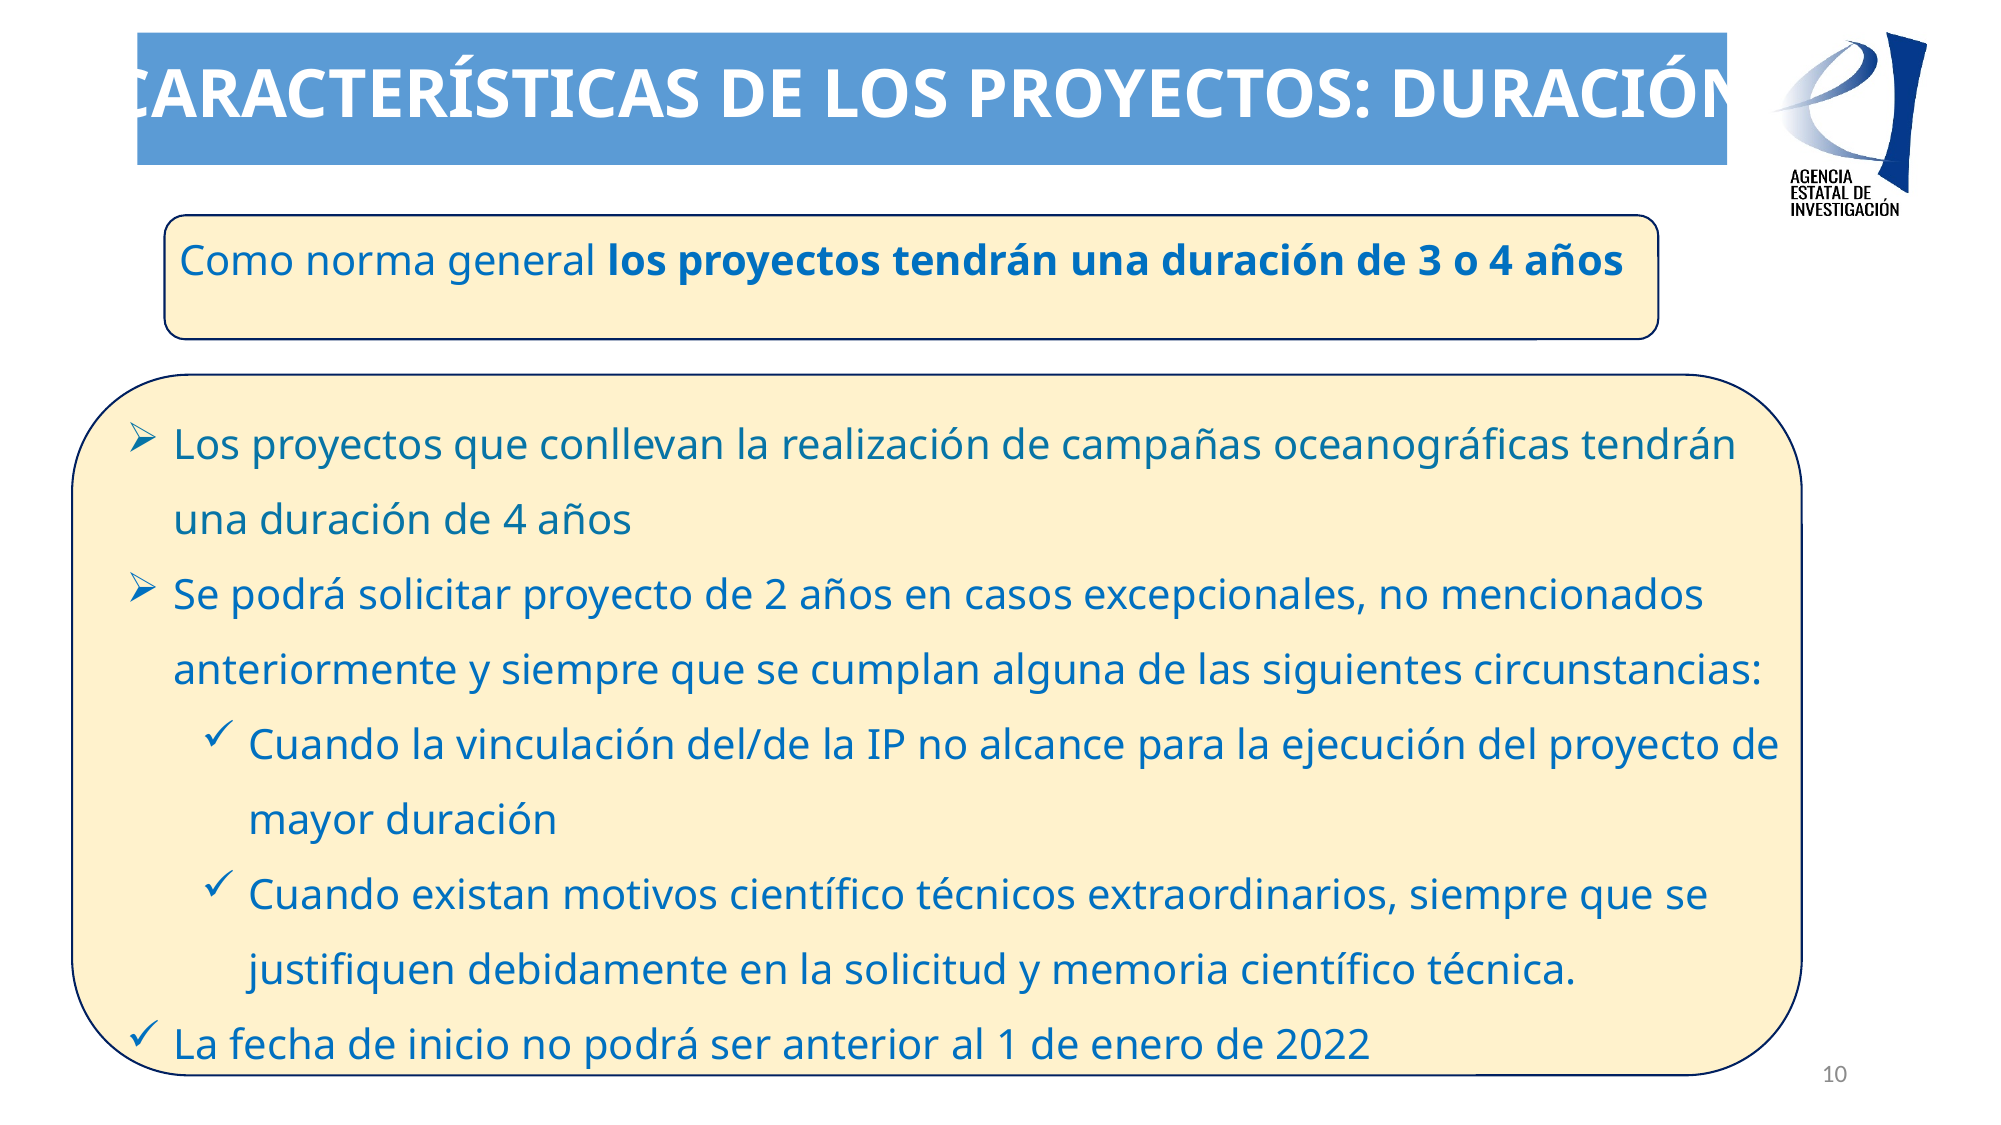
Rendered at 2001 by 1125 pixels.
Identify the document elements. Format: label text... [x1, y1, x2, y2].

text_box [71, 403, 111, 1047]
title Características de los proyectos: duración [62, 55, 1802, 156]
text_box Los proyectos que conllevan la realización de campañas oceanográficas tendrán una duración de 4 años Se podrá solicitar proyecto de 2 años en casos excepcionales, no mencionados anteriormente y siempre que se cumplan alguna de las siguientes circunstancias: Cuando la vinculación del/de la IP no alcance para la ejecución del proyecto de mayor duración Cuando existan motivos científico técnicos extraordinarios, siempre que se justifiquen debidamente en la solicitud y memoria científico técnica. La fecha de inicio no podrá ser anterior al 1 de enero de 2022 [111, 385, 1826, 1076]
text_box [166, 214, 1657, 226]
text_box Como norma general los proyectos tendrán una duración de 3 o 4 años [164, 226, 1916, 292]
picture [1768, 32, 1927, 216]
text_box [138, 373, 1736, 385]
text_box [163, 232, 1660, 341]
